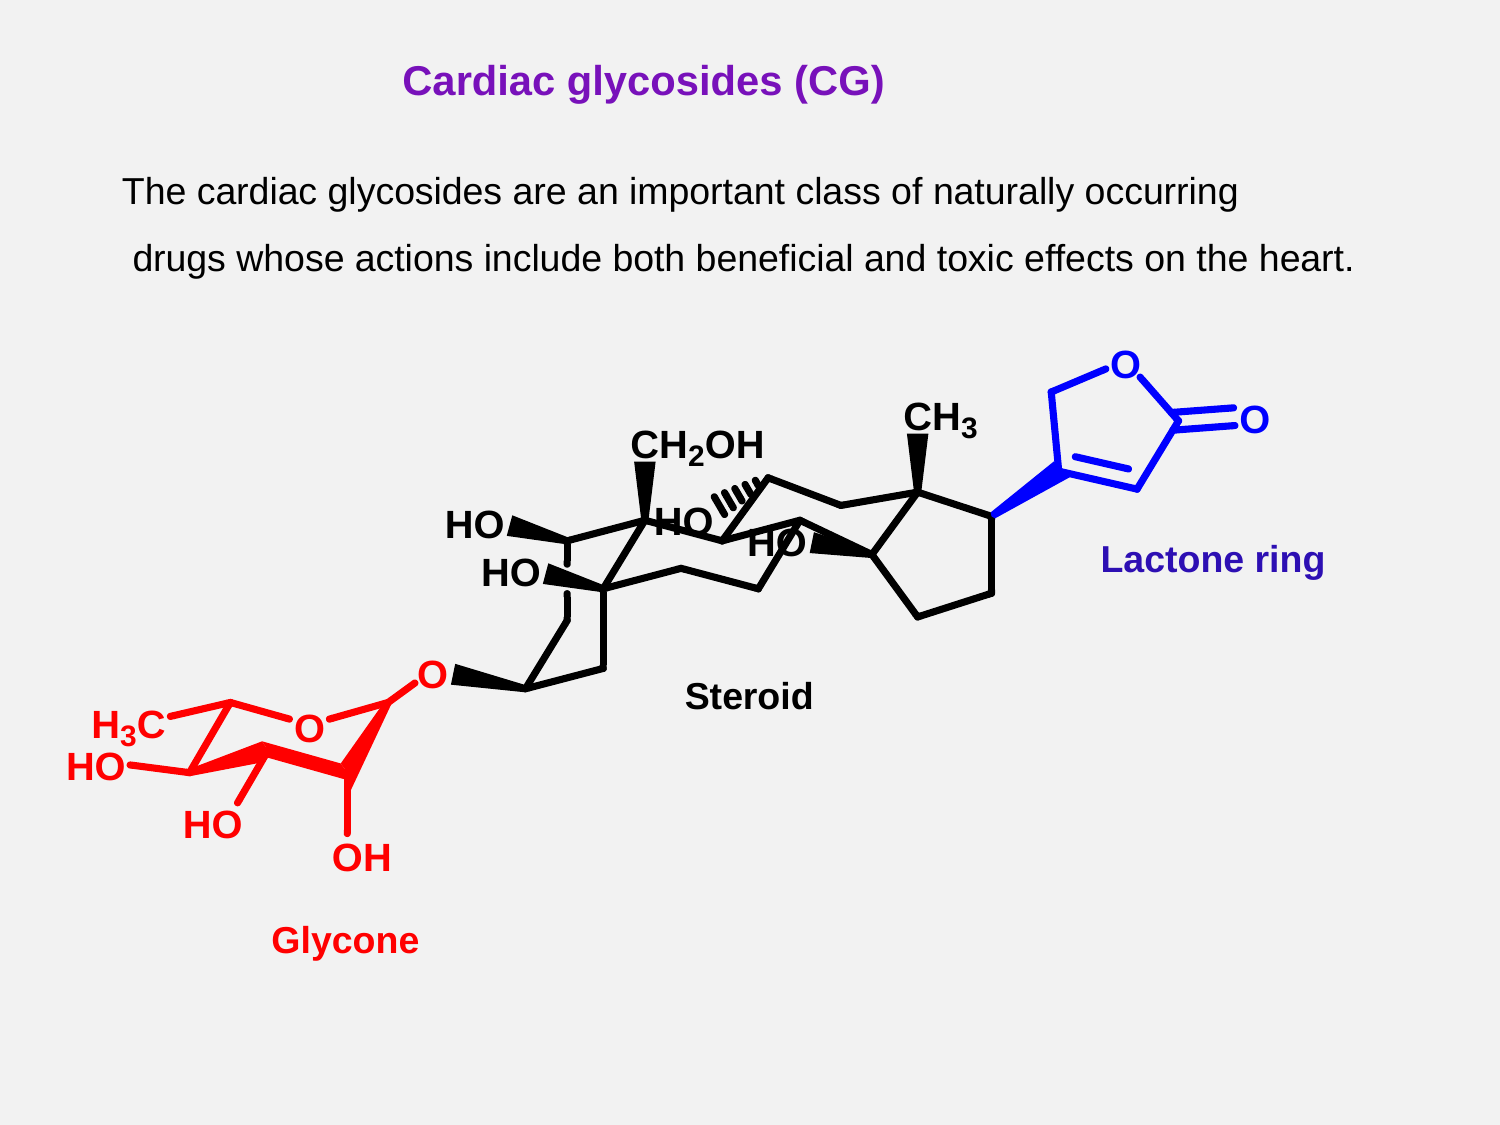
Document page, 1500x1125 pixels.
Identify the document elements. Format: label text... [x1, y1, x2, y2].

text_box Cardiac glycosides (CG) [387, 46, 998, 112]
text_box Glycone [256, 908, 435, 969]
text_box The cardiac glycosides are an important class of naturally occurring drugs whose actions include both beneficial and toxic effects on the heart. [107, 136, 1381, 287]
text_box Lactone ring [1295, 527, 1341, 588]
picture [60, 338, 1291, 893]
